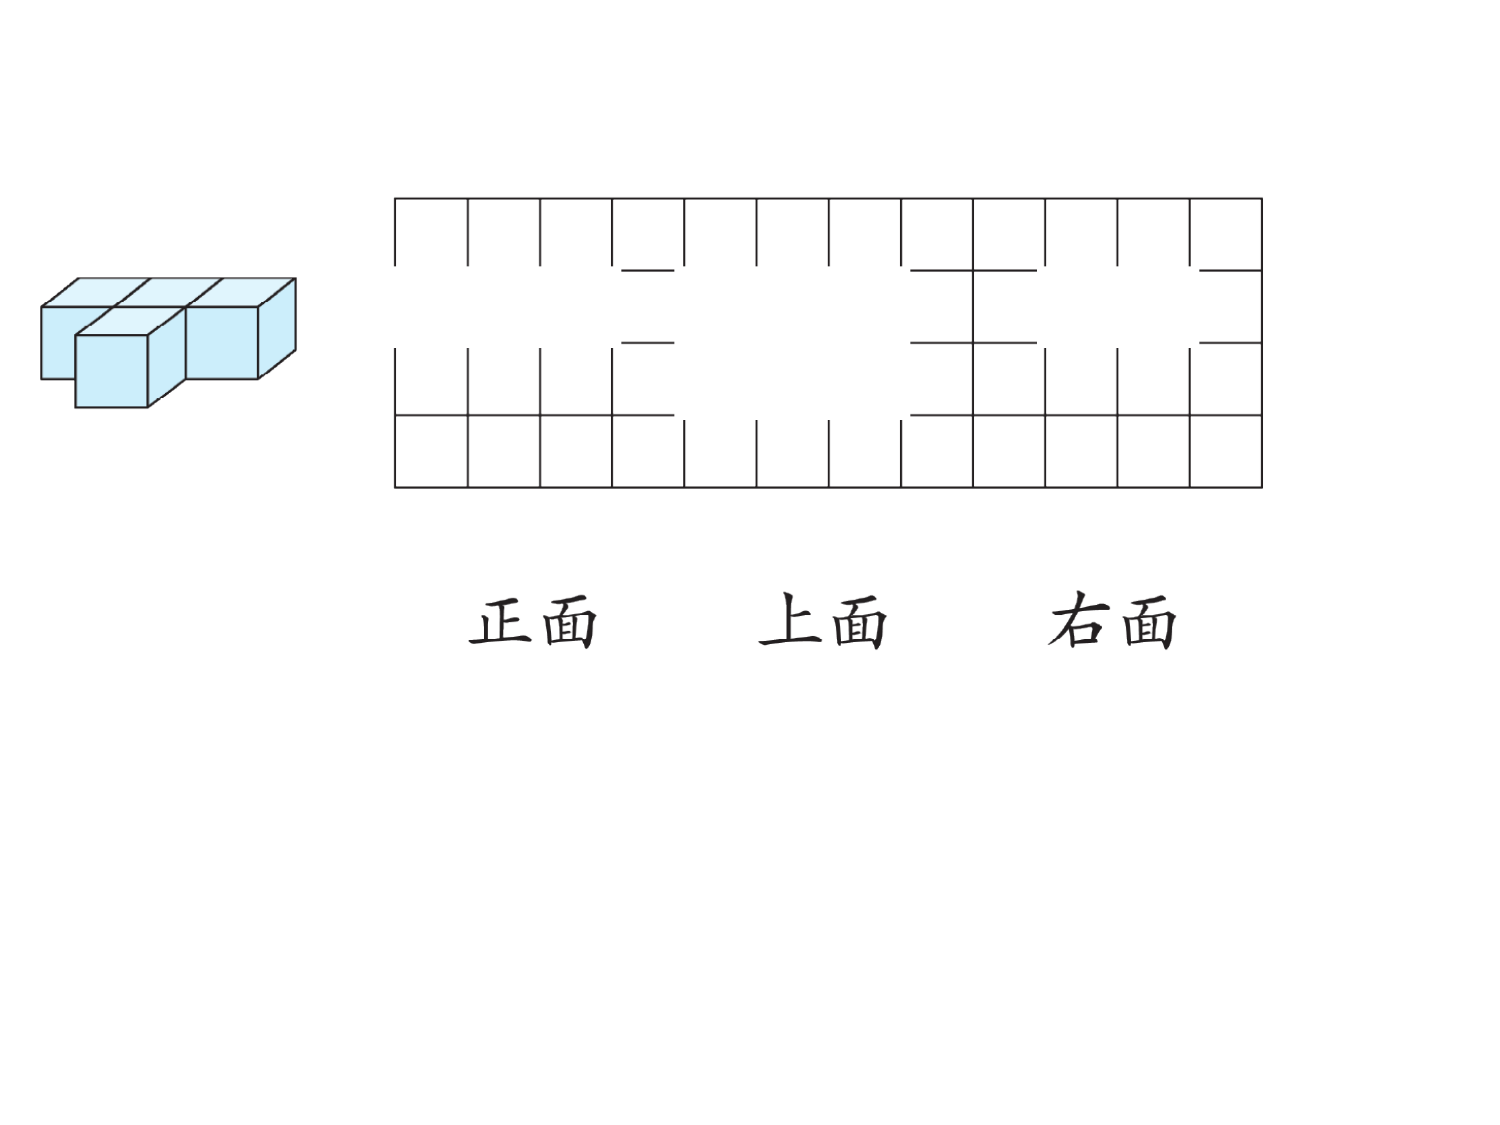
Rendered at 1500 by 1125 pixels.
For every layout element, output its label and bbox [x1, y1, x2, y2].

picture [35, 177, 1453, 734]
